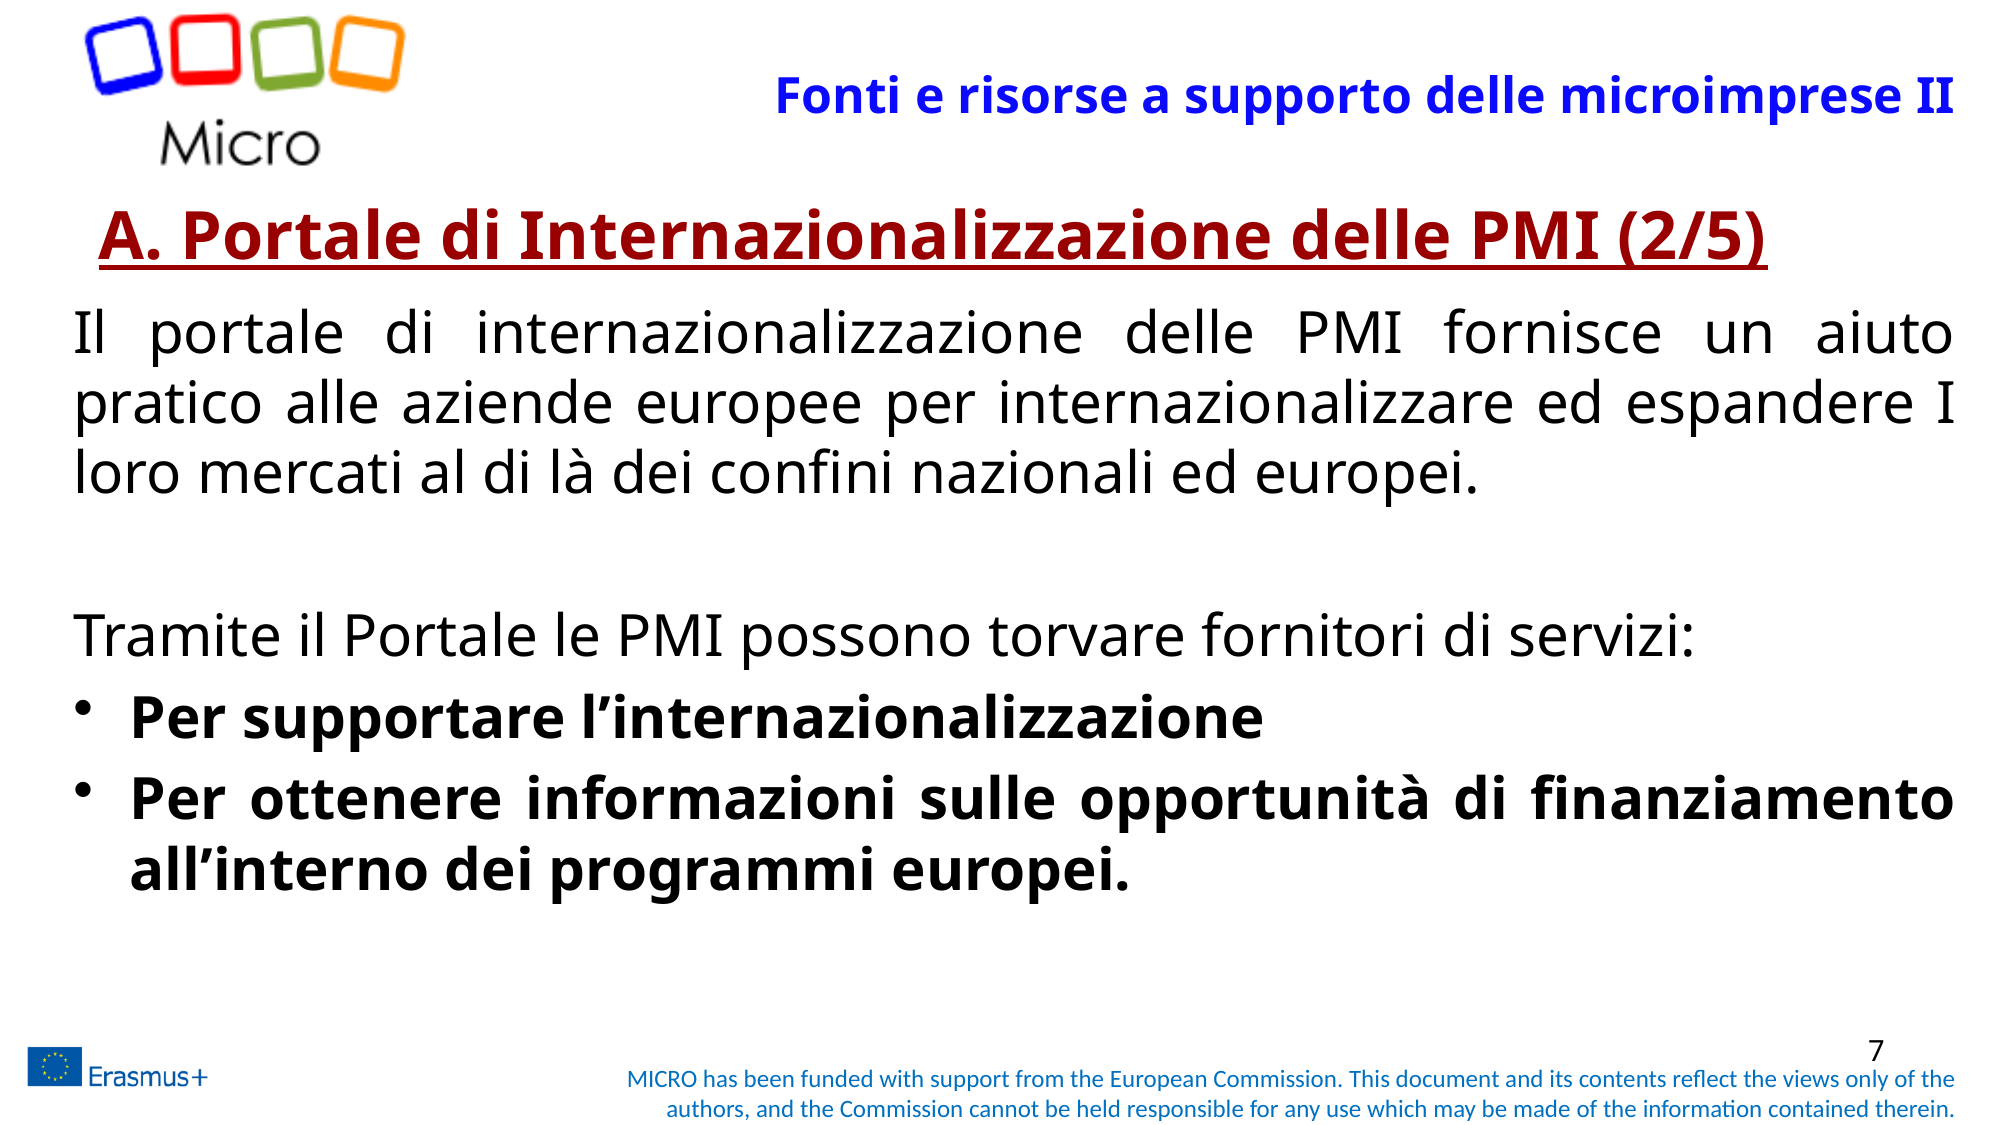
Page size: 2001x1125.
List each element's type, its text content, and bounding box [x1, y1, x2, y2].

picture [0, 0, 170, 190]
title Fonti e risorse a supporto delle microimprese II [170, 0, 1971, 188]
picture [27, 1046, 58, 1087]
list Il portale di internazionalizzazione delle PMI fornisce un aiuto pratico alle aziende europee per internazionalizzare ed espandere I loro mercati al di là dei confini nazionali ed europei. Tramite il Portale le PMI possono torvare fornitori di servizi: Per supportare l’internazionalizzazione Per ottenere informazioni sulle opportunità di finanziamento all’interno dei programmi europei. [58, 287, 1971, 1103]
text_box A. Portale di Internazionalizzazione delle PMI (2/5) [83, 185, 1832, 299]
